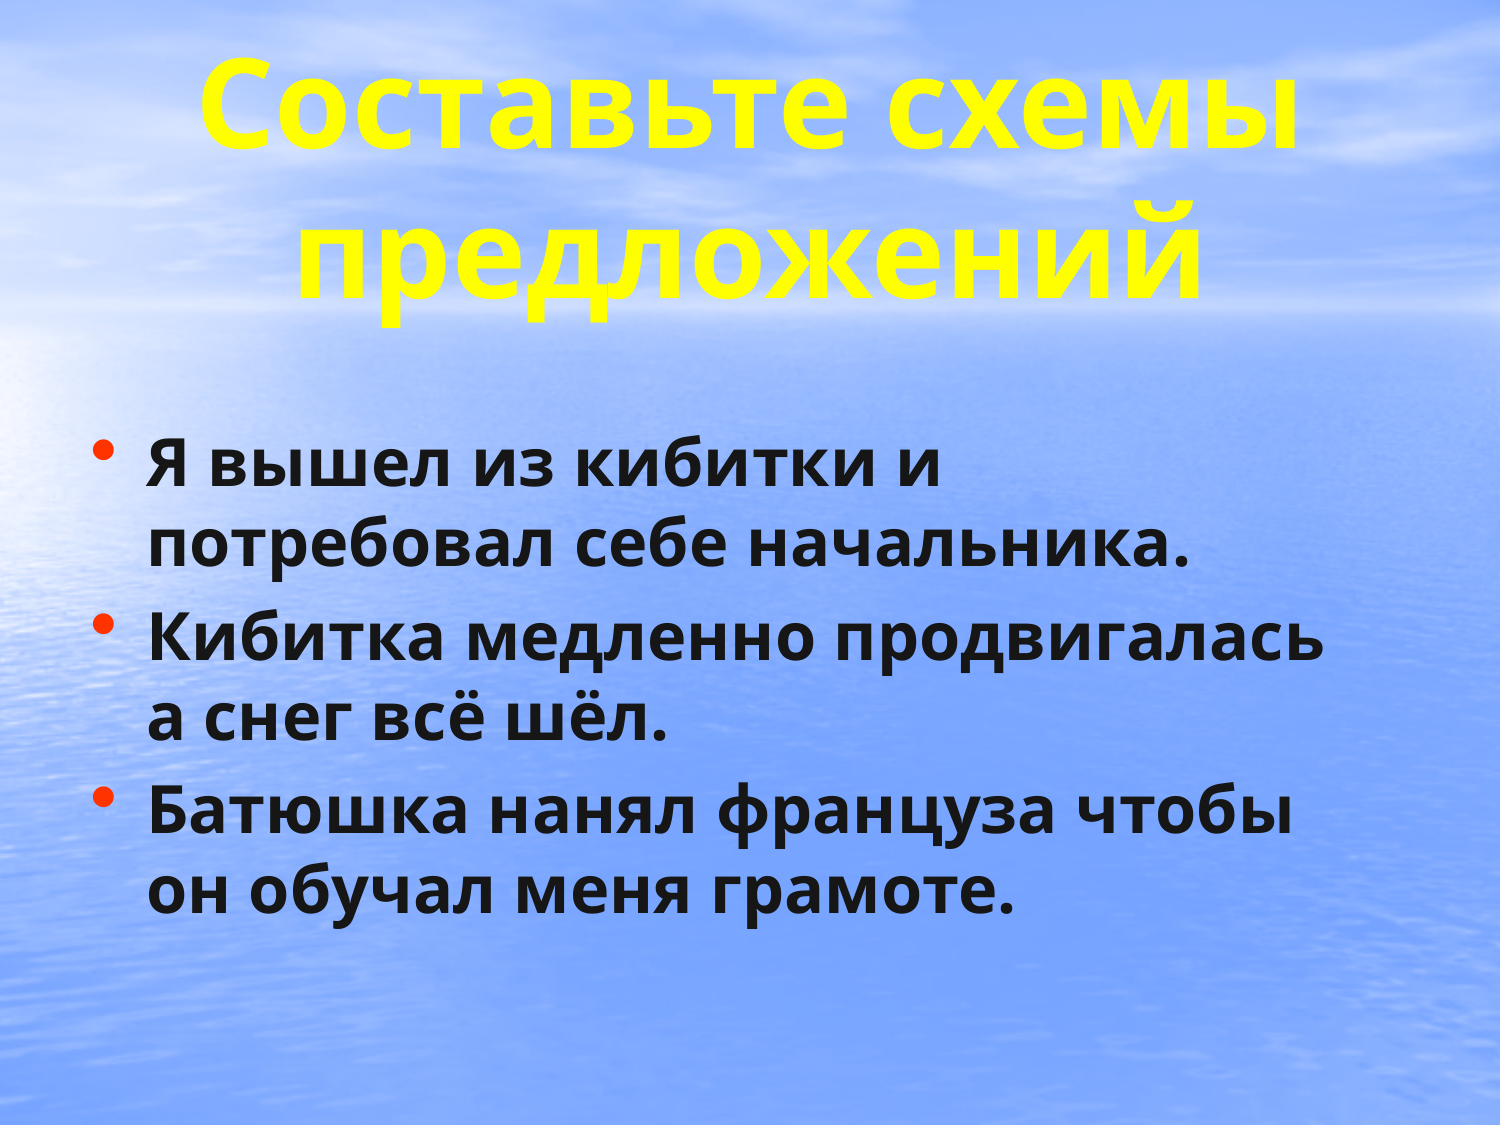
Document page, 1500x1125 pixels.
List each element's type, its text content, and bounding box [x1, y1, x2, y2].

title Составьте схемы предложений [74, 113, 1426, 233]
list Я вышел из кибитки и потребовал себе начальника. Кибитка медленно продвигалась а снег всё шёл. Батюшка нанял француза чтобы он обучал меня грамоте. [74, 412, 1353, 1006]
